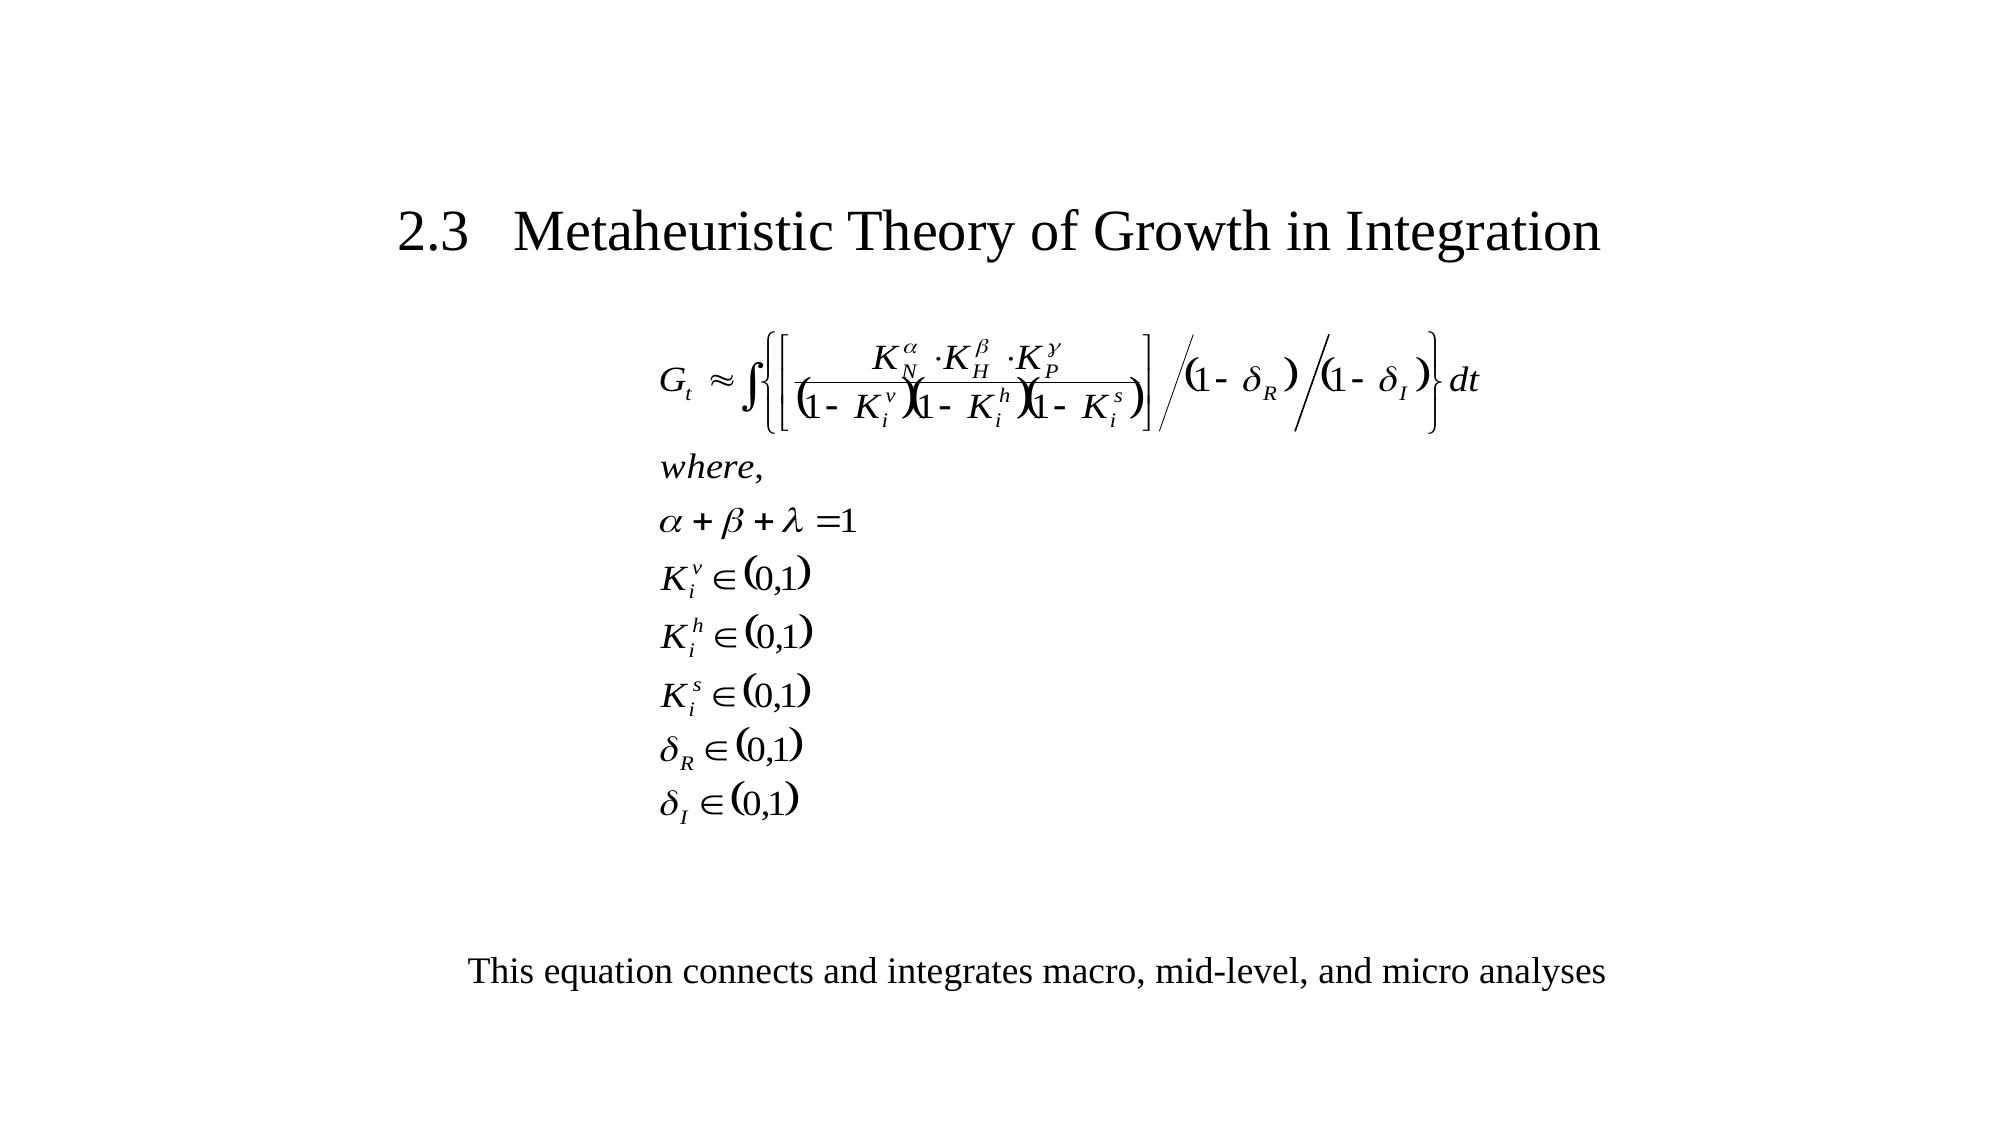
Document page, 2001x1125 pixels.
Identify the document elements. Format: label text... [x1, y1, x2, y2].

text_box This equation connects and integrates macro, mid-level, and micro analyses [433, 938, 1660, 999]
title 2.3 Metaheuristic Theory of Growth in Integration [137, 59, 1863, 278]
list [653, 323, 1492, 832]
